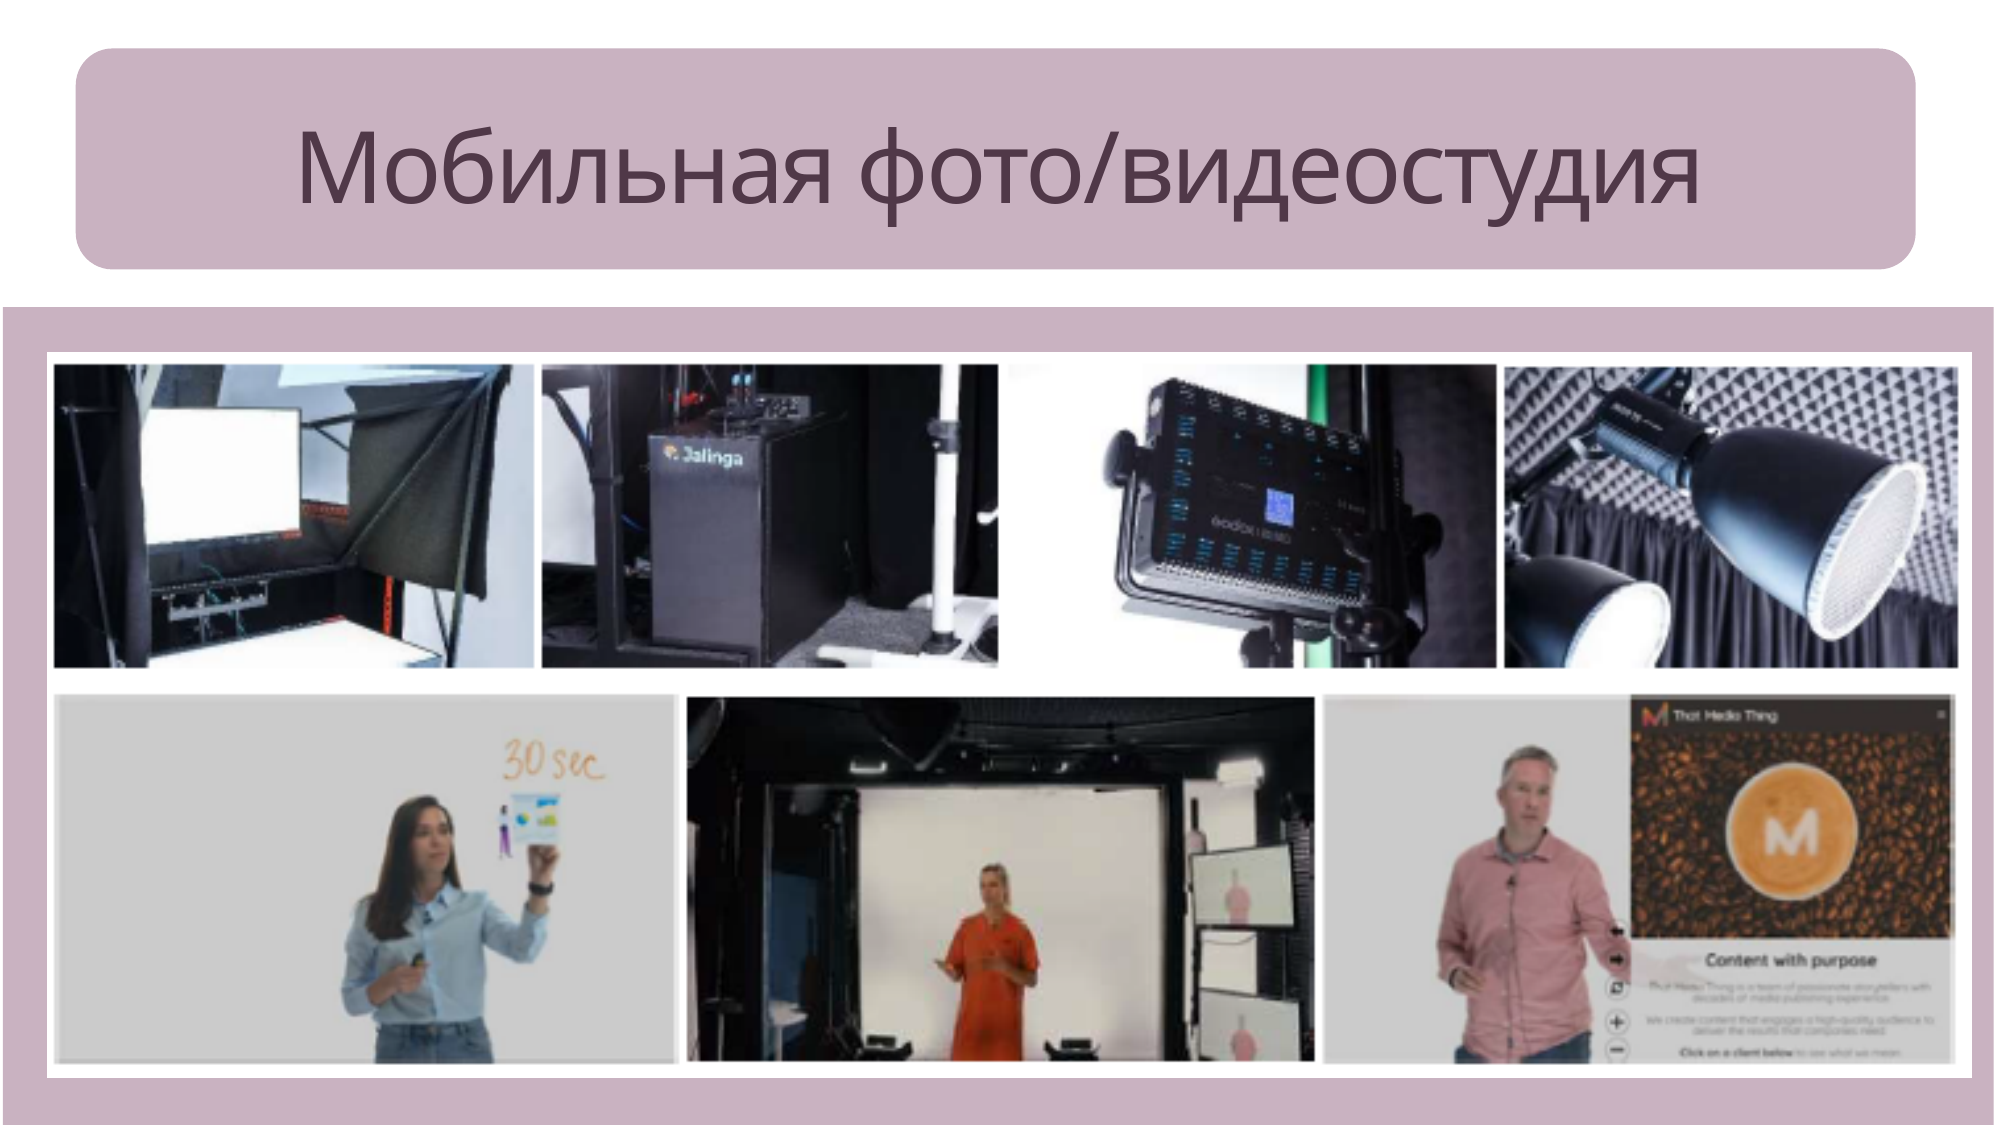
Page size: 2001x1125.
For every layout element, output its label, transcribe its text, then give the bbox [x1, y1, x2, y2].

picture [46, 352, 1972, 1078]
text_box [74, 47, 1917, 238]
text_box [2, 306, 1995, 1125]
text_box Мобильная фото/видеостудия [75, 88, 1924, 270]
